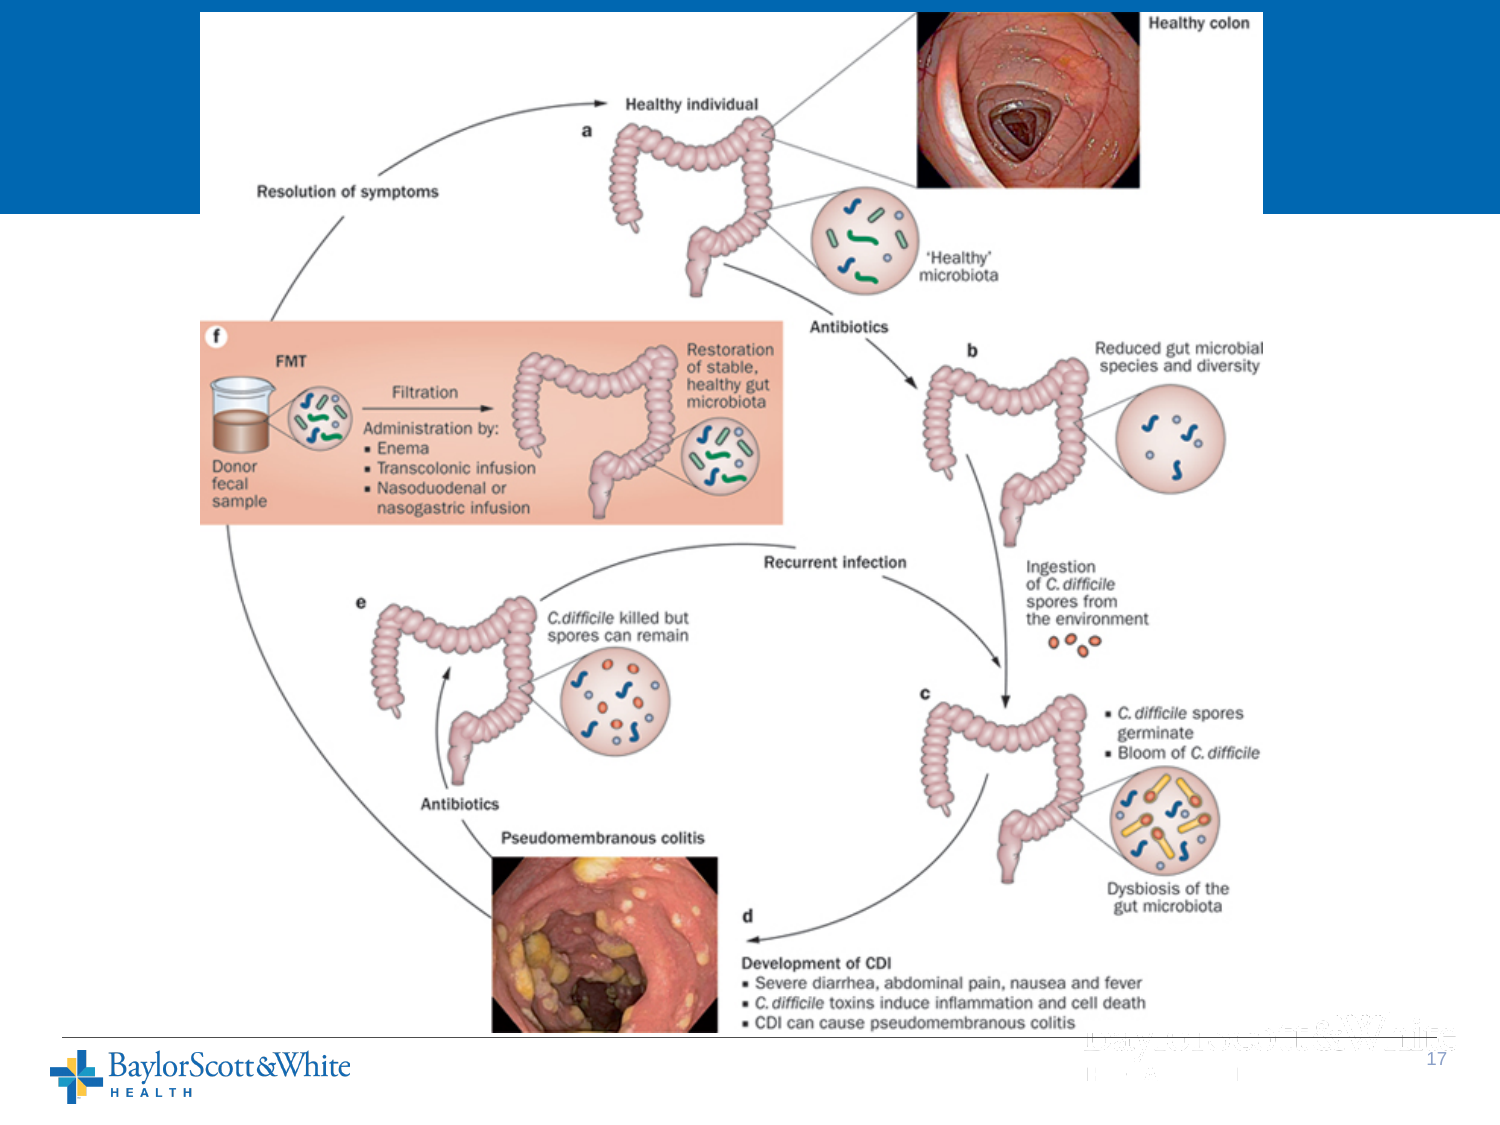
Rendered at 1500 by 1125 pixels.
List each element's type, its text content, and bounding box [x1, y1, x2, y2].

slide_number 16 [1112, 1027, 1463, 1088]
picture [199, 12, 1263, 1033]
